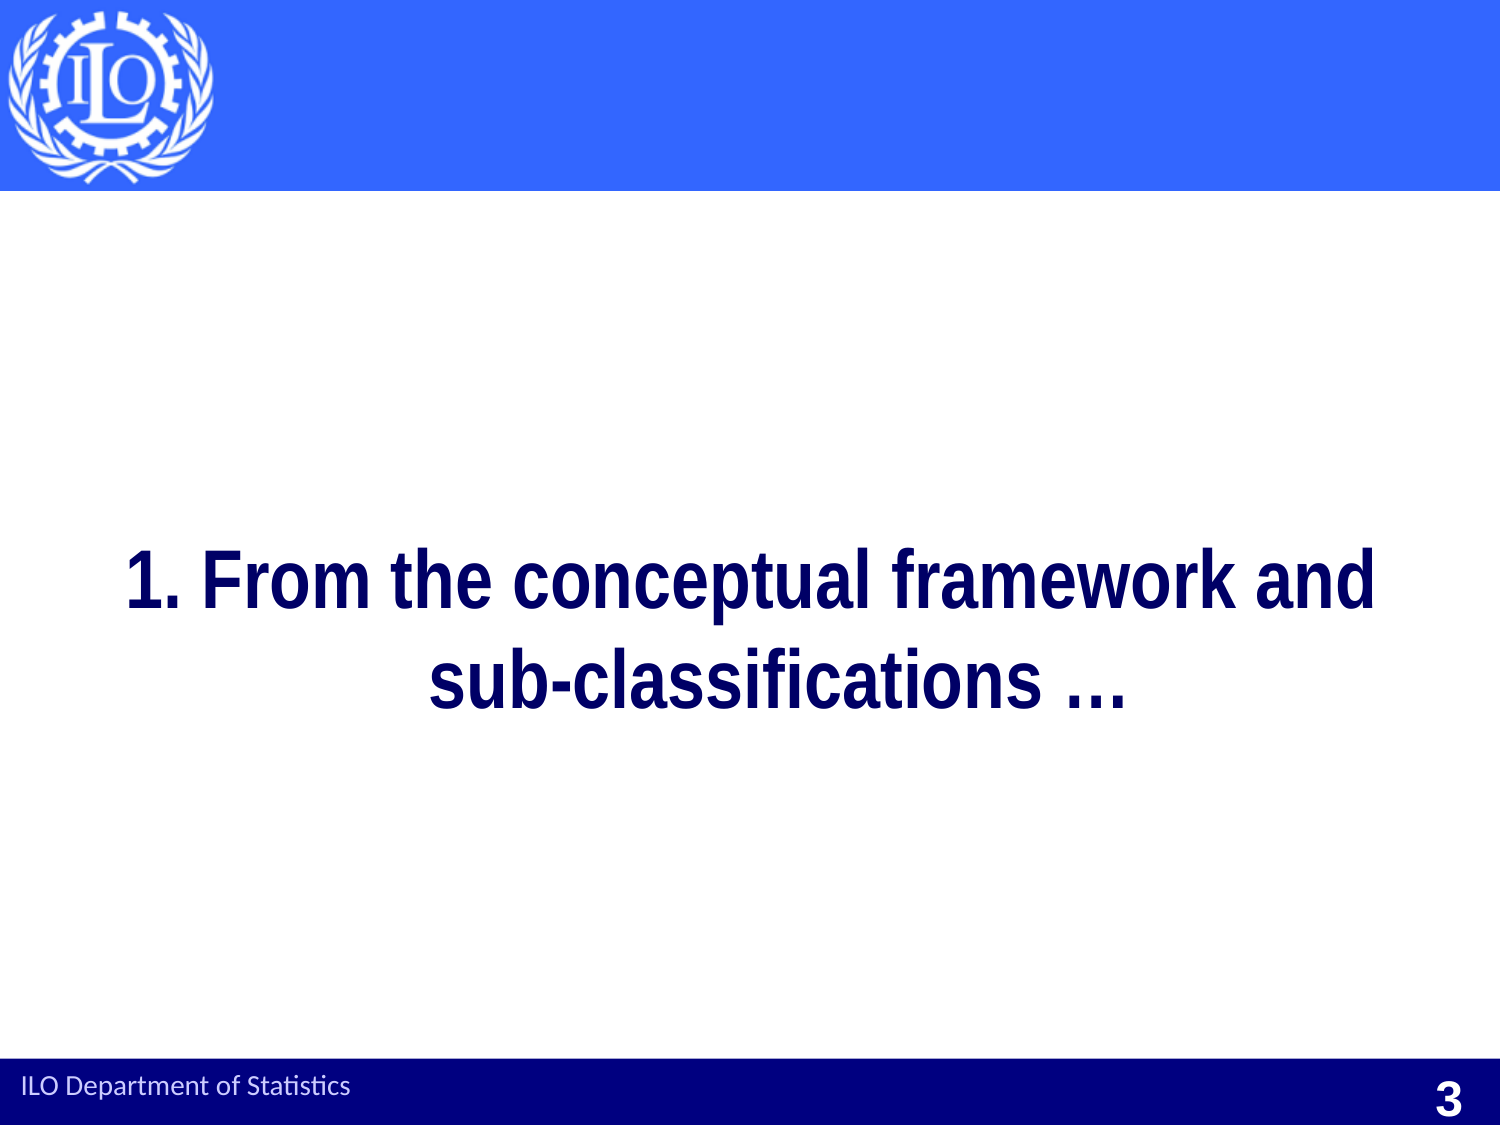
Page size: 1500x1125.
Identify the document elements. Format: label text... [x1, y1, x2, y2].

picture [0, 0, 1500, 191]
footer ILO Department of Statistics [5, 1058, 1152, 1107]
list 1. From the conceptual framework and sub-classifications … [76, 420, 1428, 1048]
slide_number 3 [1328, 1058, 1479, 1103]
